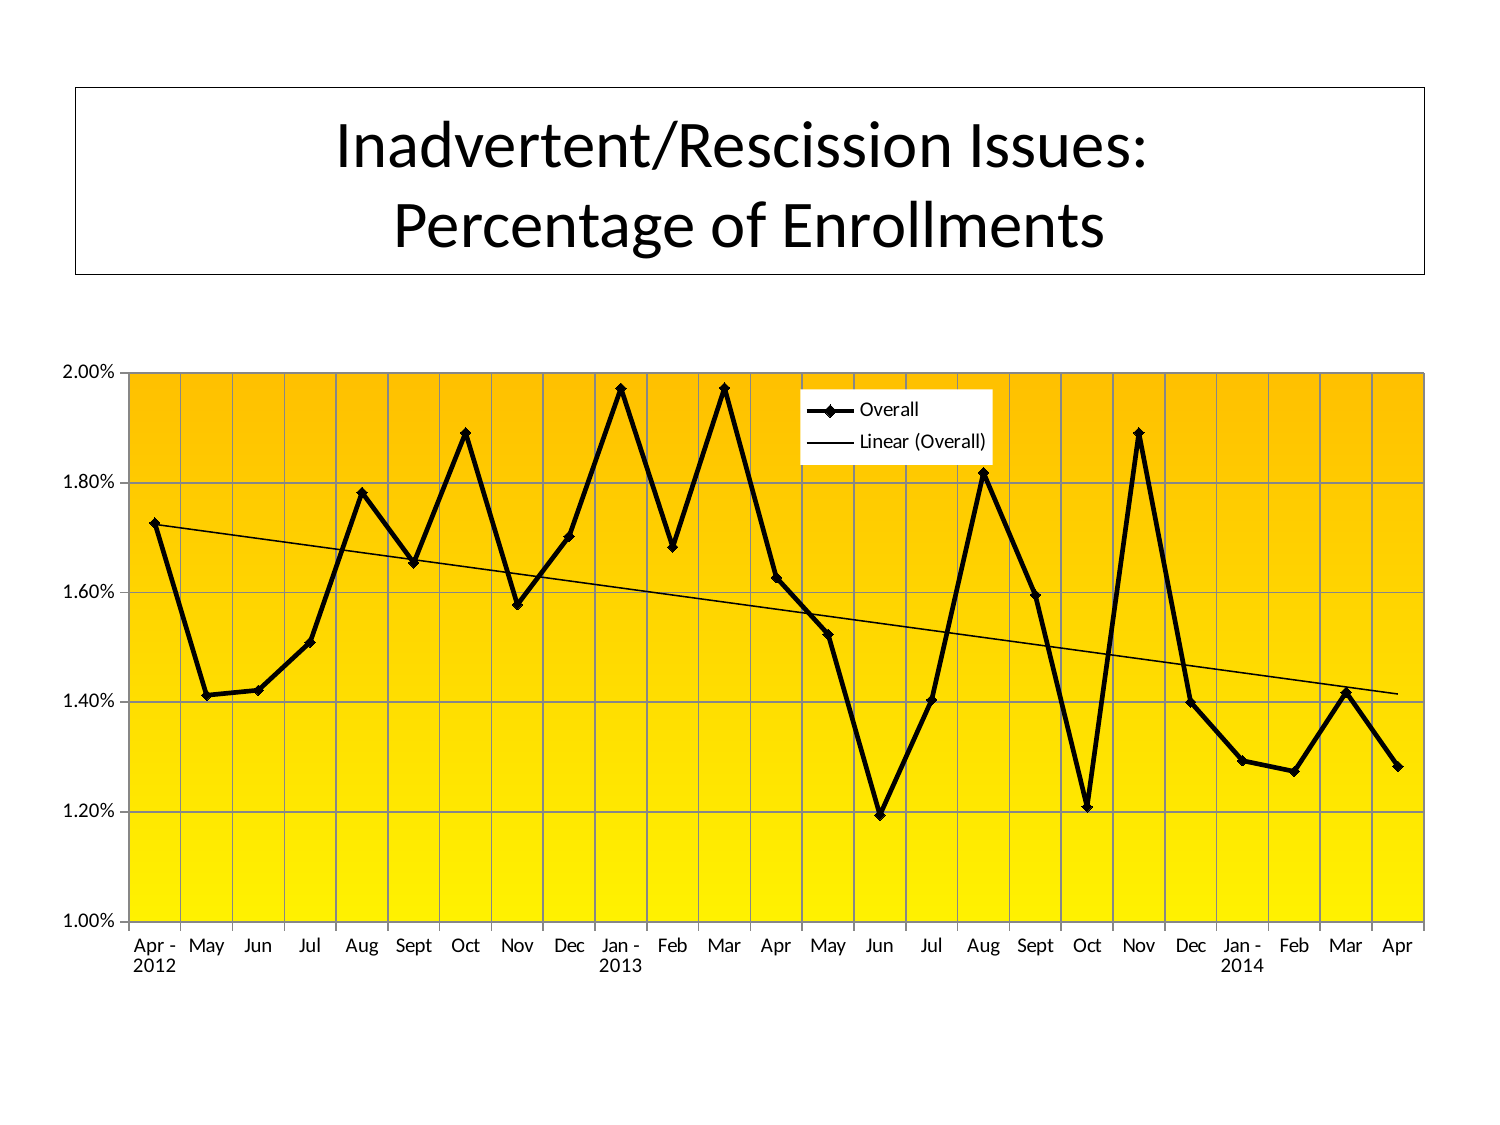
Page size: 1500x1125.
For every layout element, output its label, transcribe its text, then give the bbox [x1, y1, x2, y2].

title Inadvertent/Rescission Issues: Percentage of Enrollments [75, 87, 1425, 275]
chart [37, 349, 1448, 1026]
